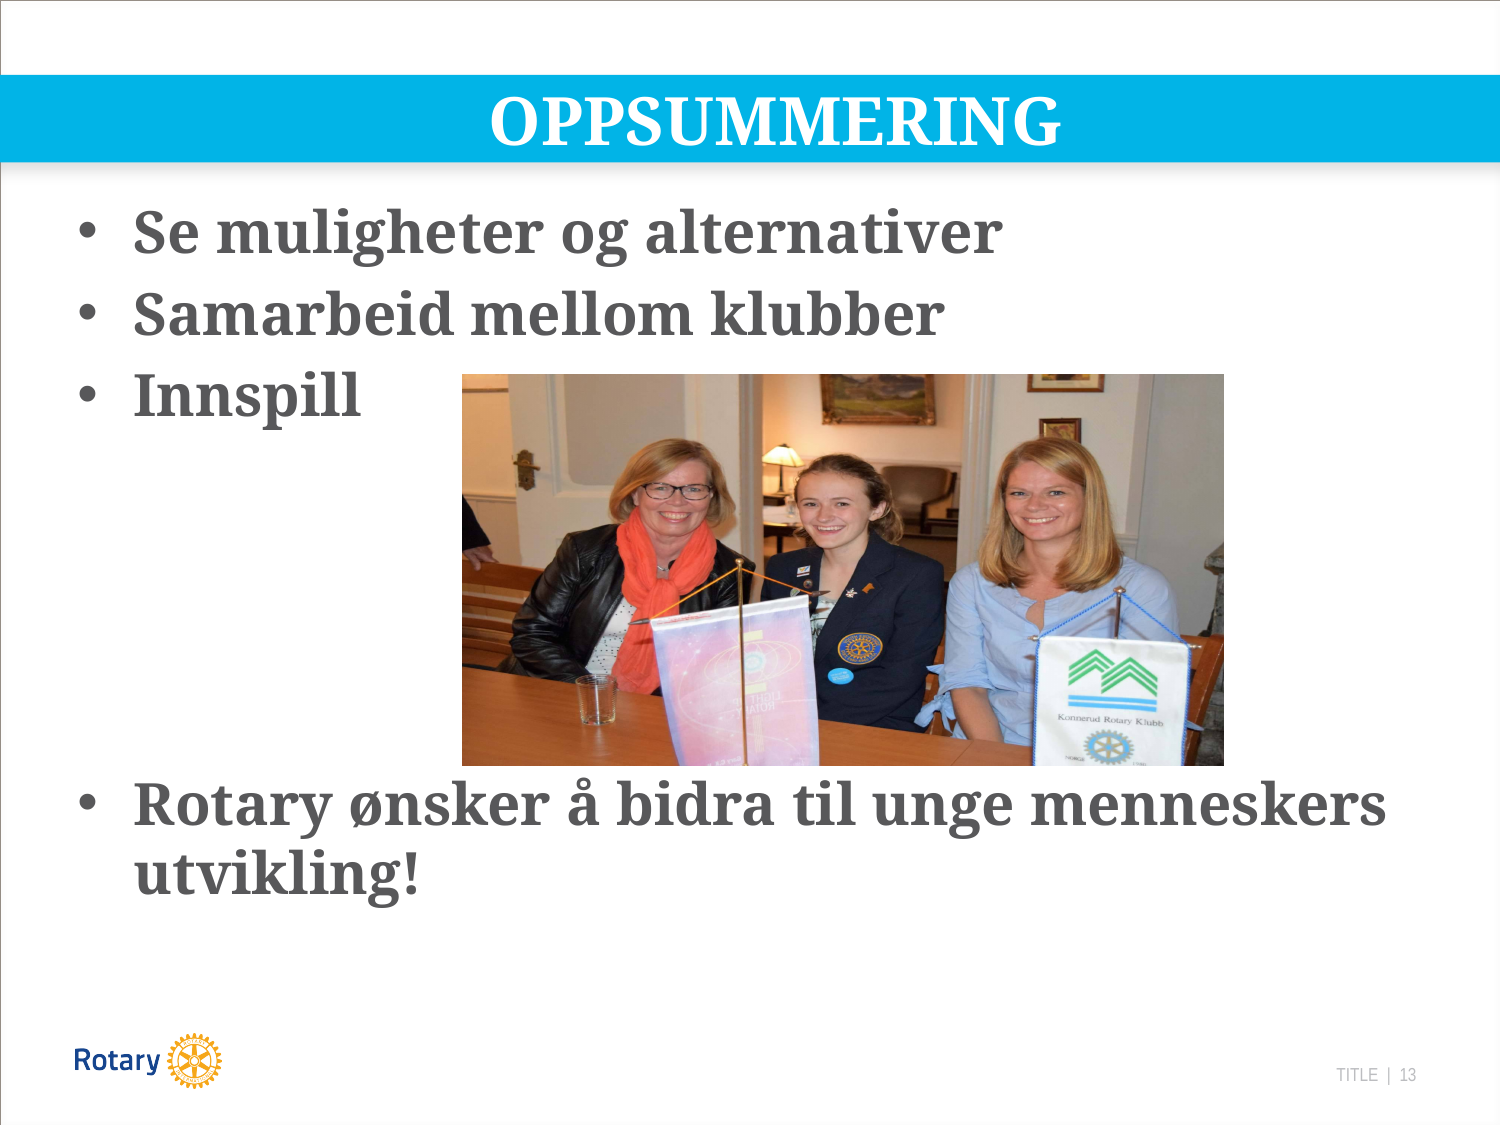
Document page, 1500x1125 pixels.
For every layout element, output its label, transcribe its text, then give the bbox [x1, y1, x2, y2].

picture [75, 1033, 222, 1089]
picture [462, 374, 1224, 766]
list Se muligheter og alternativer Samarbeid mellom klubber Innspill Rotary ønsker å bidra til unge menneskers utvikling! [62, 187, 1413, 930]
title OPPSUMMERING [62, 75, 1500, 163]
